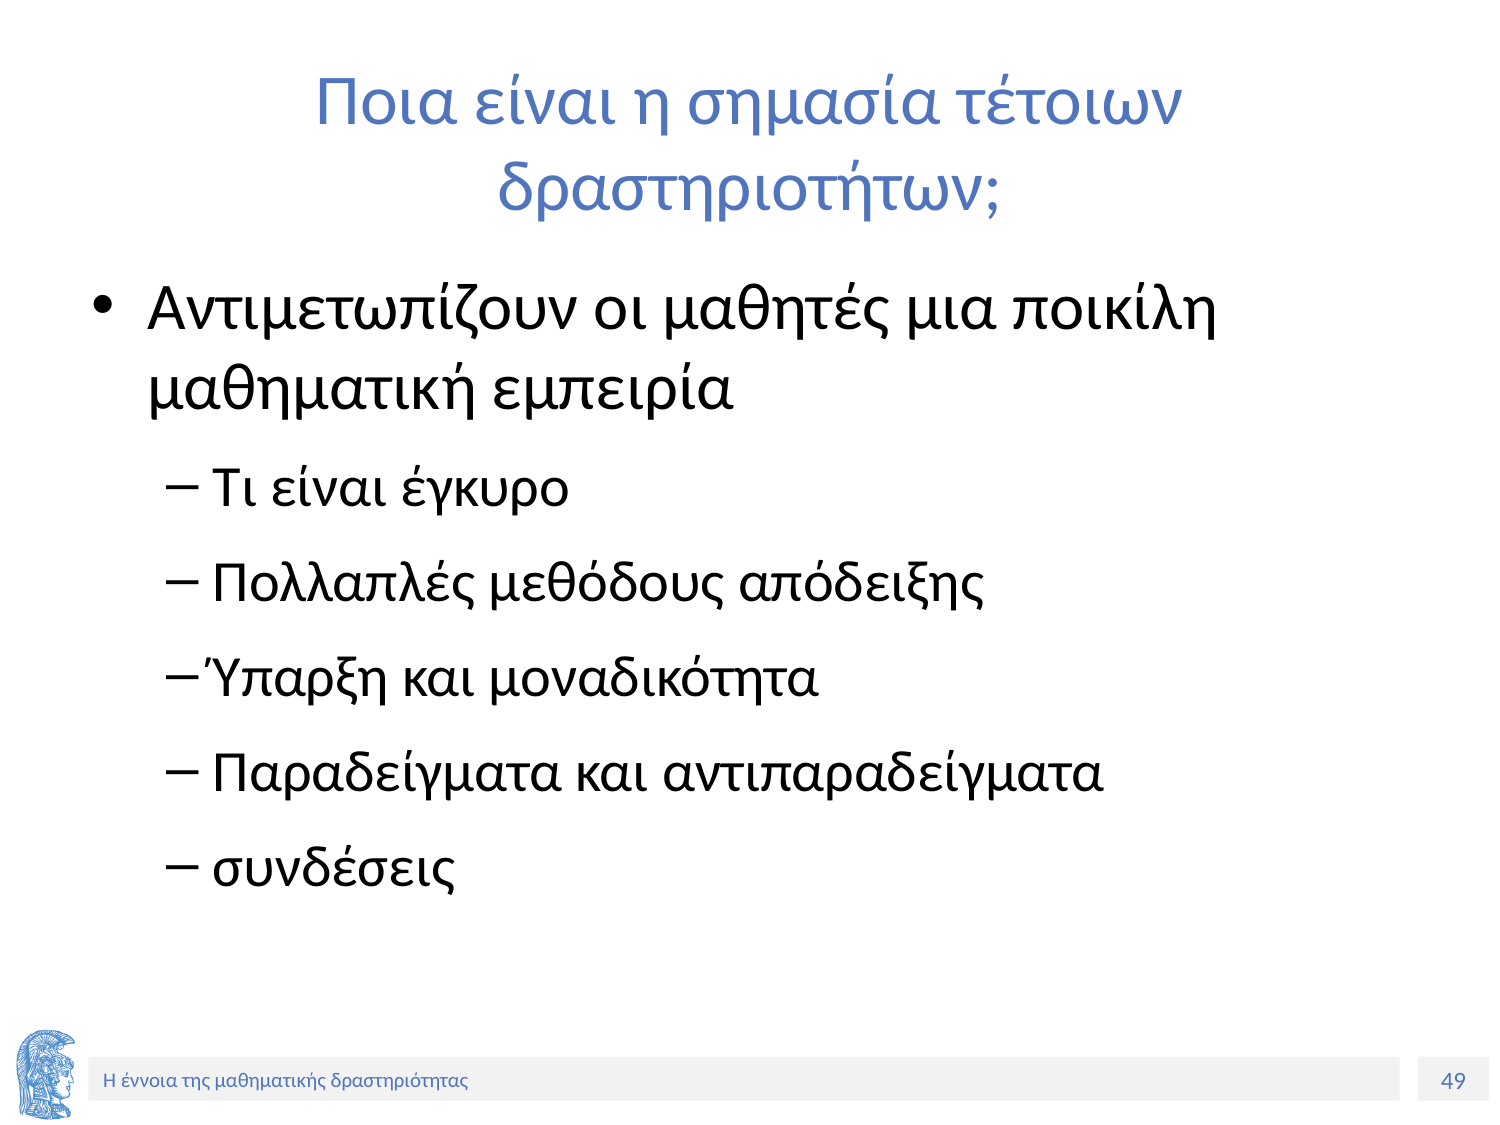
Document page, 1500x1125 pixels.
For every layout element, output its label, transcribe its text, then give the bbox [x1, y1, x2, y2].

picture [9, 1026, 81, 1120]
title Ποια είναι η σημασία τέτοιων δραστηριοτήτων; [75, 45, 1425, 233]
list Αντιμετωπίζουν οι μαθητές μια ποικίλη μαθηματική εμπειρία Τι είναι έγκυρο Πολλαπλές μεθόδους απόδειξης Ύπαρξη και μοναδικότητα Παραδείγματα και αντιπαραδείγματα συνδέσεις [76, 255, 1427, 998]
